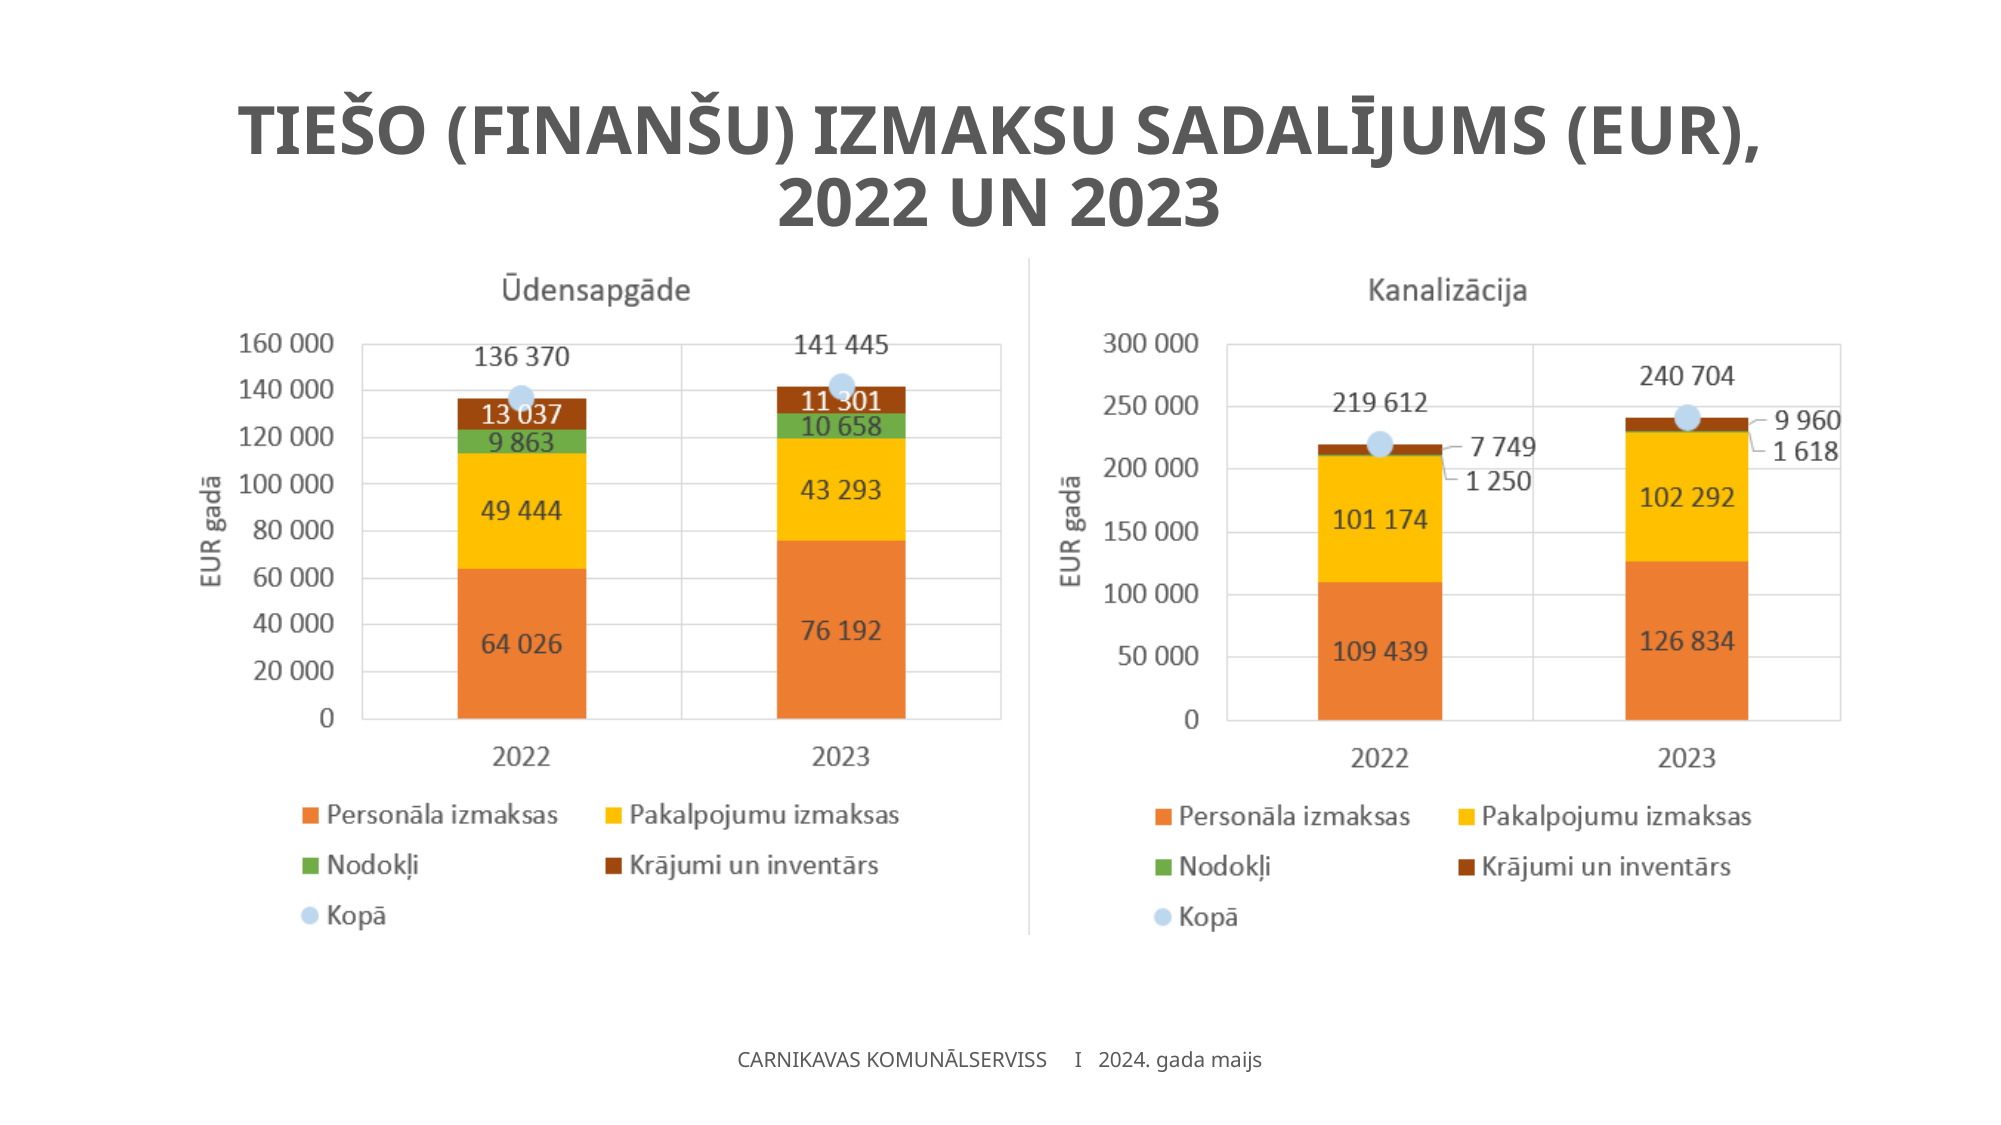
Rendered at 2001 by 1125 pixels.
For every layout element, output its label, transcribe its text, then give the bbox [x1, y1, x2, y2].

text_box CARNIKAVAS KOMUNĀLSERVISS I 2024. gada maijs [9, 1046, 1990, 1072]
title TIEŠO (Finanšu) Izmaksu sadalījums (EUR), 2022 un 2023 [137, 59, 1863, 278]
picture [183, 258, 1849, 935]
